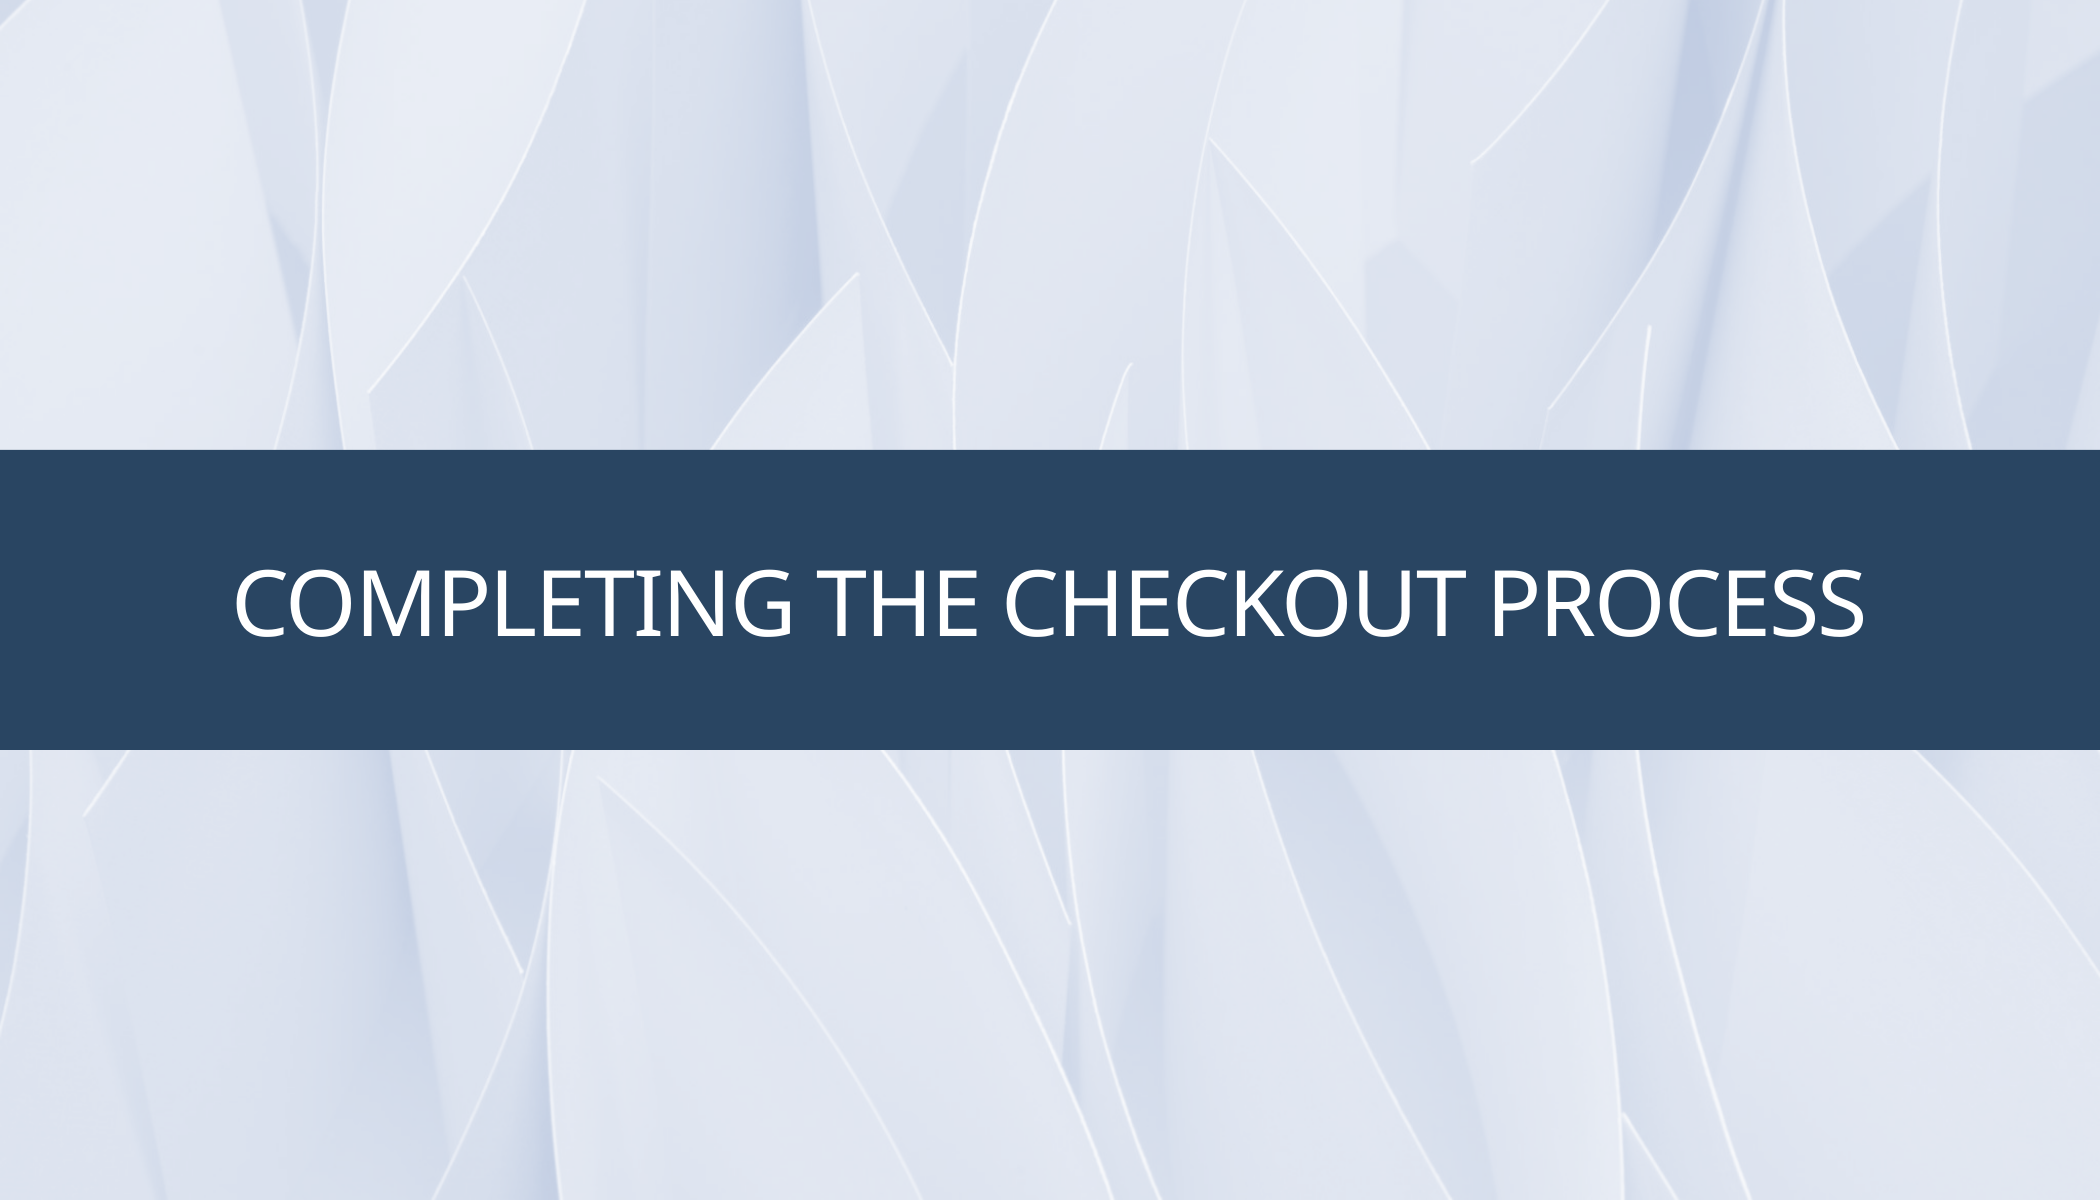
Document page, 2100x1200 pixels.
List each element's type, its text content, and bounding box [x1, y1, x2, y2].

list Completing the checkout process [0, 517, 2100, 683]
